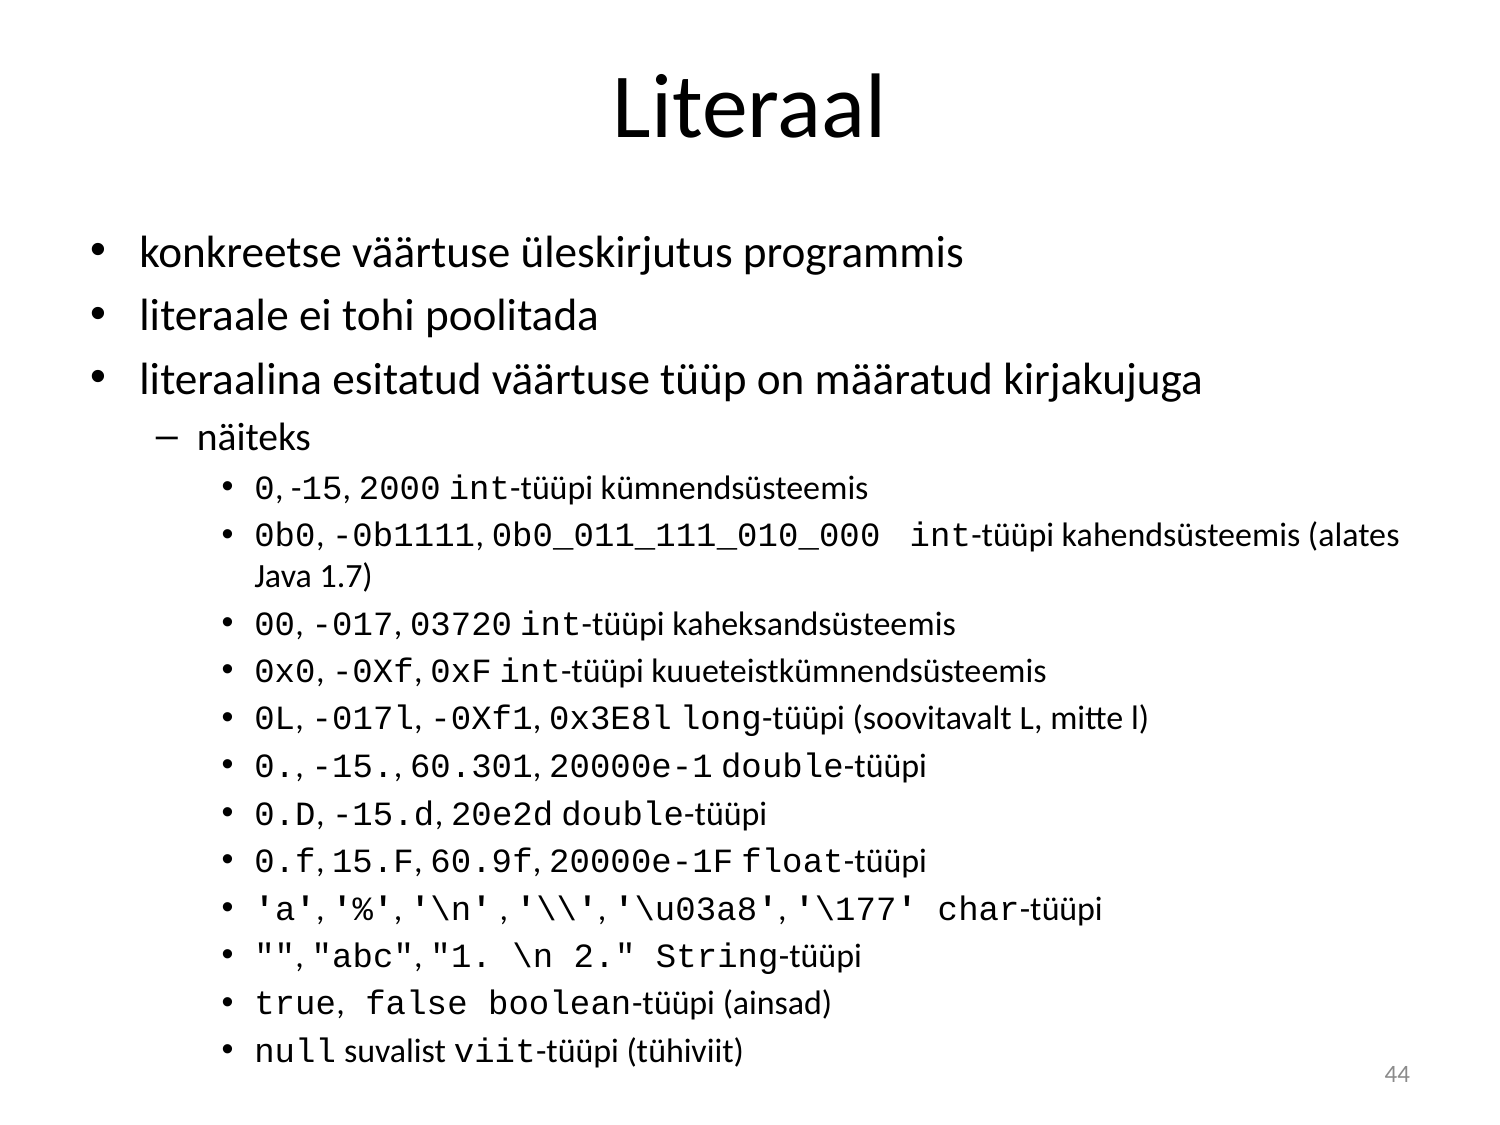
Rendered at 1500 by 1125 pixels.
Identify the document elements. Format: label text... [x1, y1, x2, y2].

slide_number 44 [1074, 1042, 1425, 1103]
list konkreetse väärtuse üleskirjutus programmis literaale ei tohi poolitada literaalina esitatud väärtuse tüüp on määratud kirjakujuga näiteks 0, -15, 2000 int-tüüpi kümnendsüsteemis 0b0, -0b1111, 0b0_011_111_010_000 int-tüüpi kahendsüsteemis (alates Java 1.7) 00, -017, 03720 int-tüüpi kaheksandsüsteemis 0x0, -0Xf, 0xF int-tüüpi kuueteistkümnendsüsteemis 0L, -017l, -0Xf1, 0x3E8l long-tüüpi (soovitavalt L, mitte l) 0., -15., 60.301, 20000e-1 double-tüüpi 0.D, -15.d, 20e2d double-tüüpi 0.f, 15.F, 60.9f, 20000e-1F float-tüüpi 'a', '%', '\n' , '\\', '\u03a8', '\177' char-tüüpi "", "abc", "1. \n 2." String-tüüpi true, false boolean-tüüpi (ainsad) null suvalist viit-tüüpi (tühiviit) [75, 214, 1471, 1077]
title Literaal [75, 7, 1425, 195]
